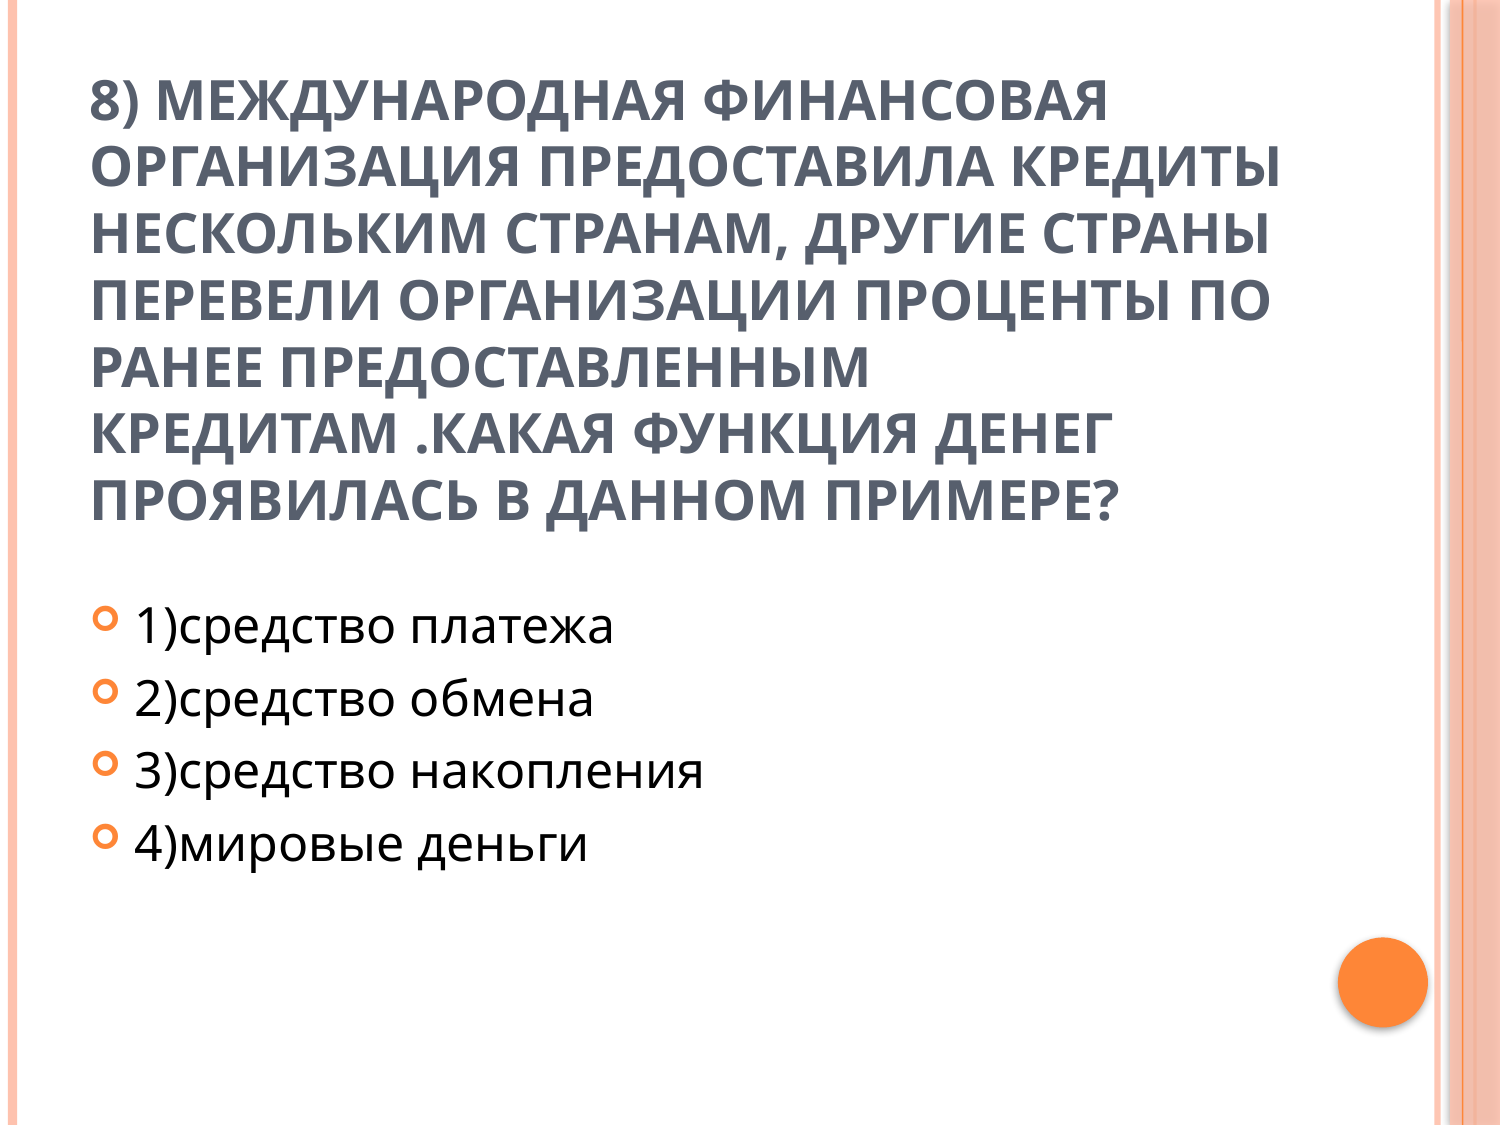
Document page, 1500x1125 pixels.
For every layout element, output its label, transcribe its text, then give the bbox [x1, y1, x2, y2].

list 1)средство платежа 2)средство обмена 3)средство накопления 4)мировые деньги [75, 586, 1300, 1062]
title 8) Международная финансовая организация предоставила кредиты нескольким странам, другие страны перевели организации проценты по ранее предоставленным кредитам .Какая функция денег проявилась в данном примере? [75, 45, 1300, 539]
